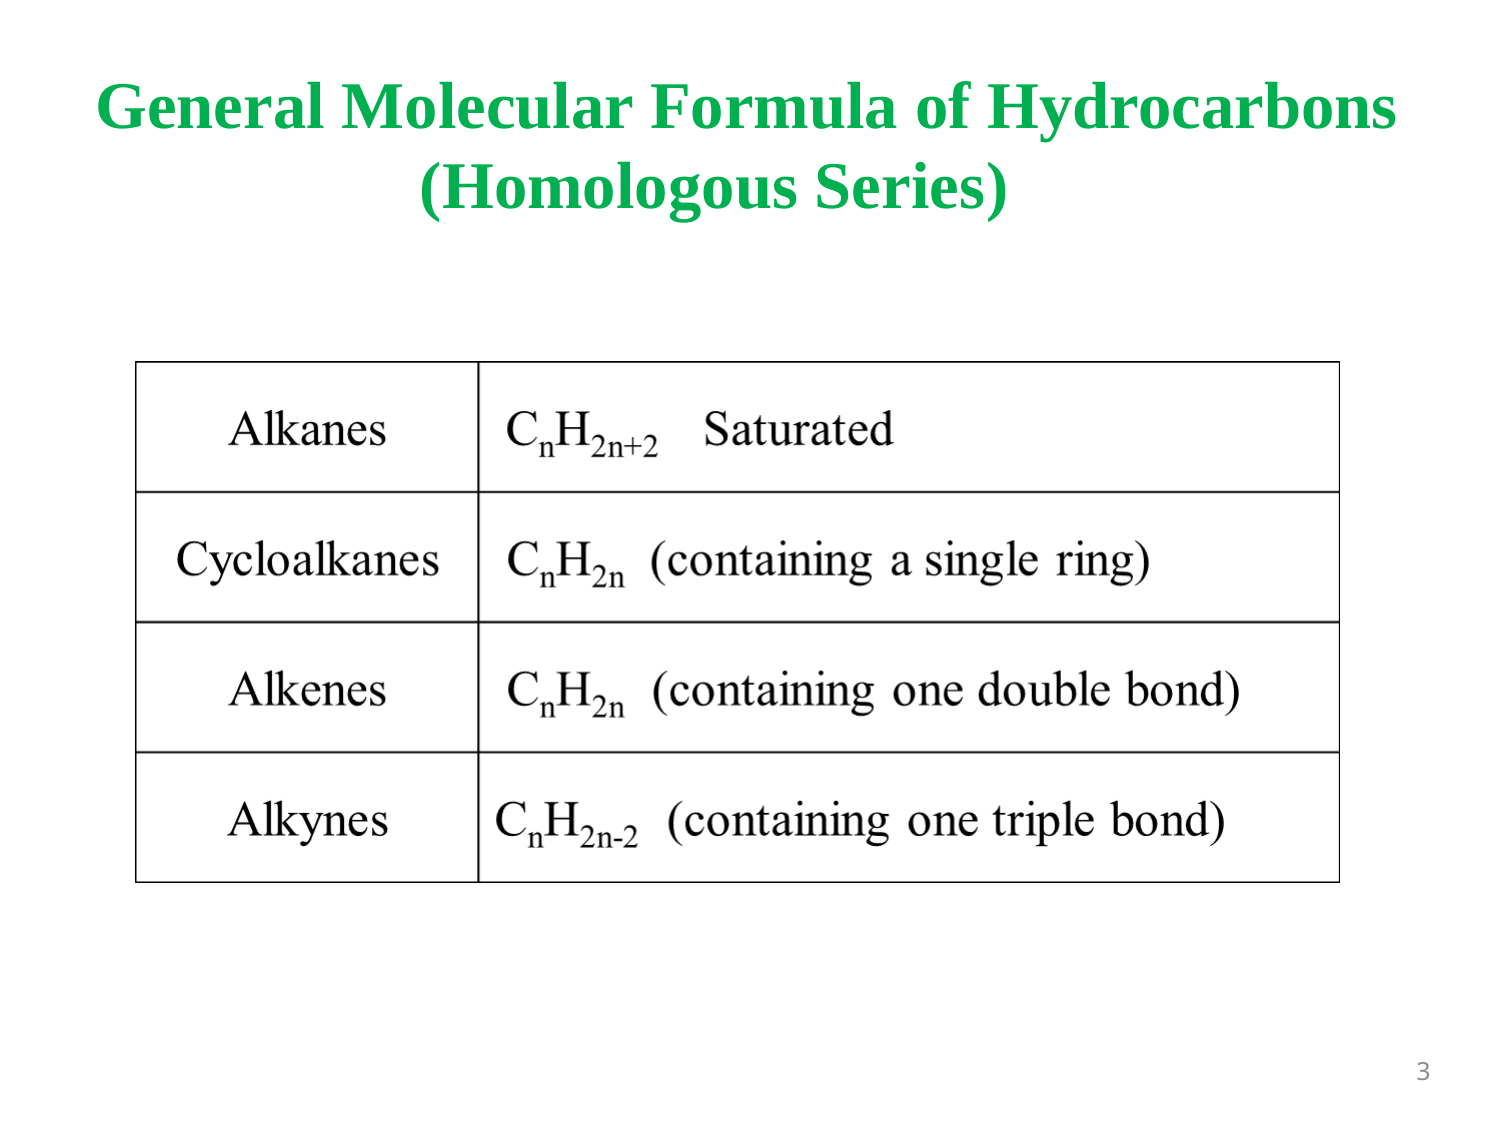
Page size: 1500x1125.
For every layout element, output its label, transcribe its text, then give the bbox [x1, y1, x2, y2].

text_box General Molecular Formula of Hydrocarbons (Homologous Series) [0, 54, 1415, 230]
slide_number 3 [1401, 1042, 1494, 1103]
picture [135, 361, 1341, 883]
